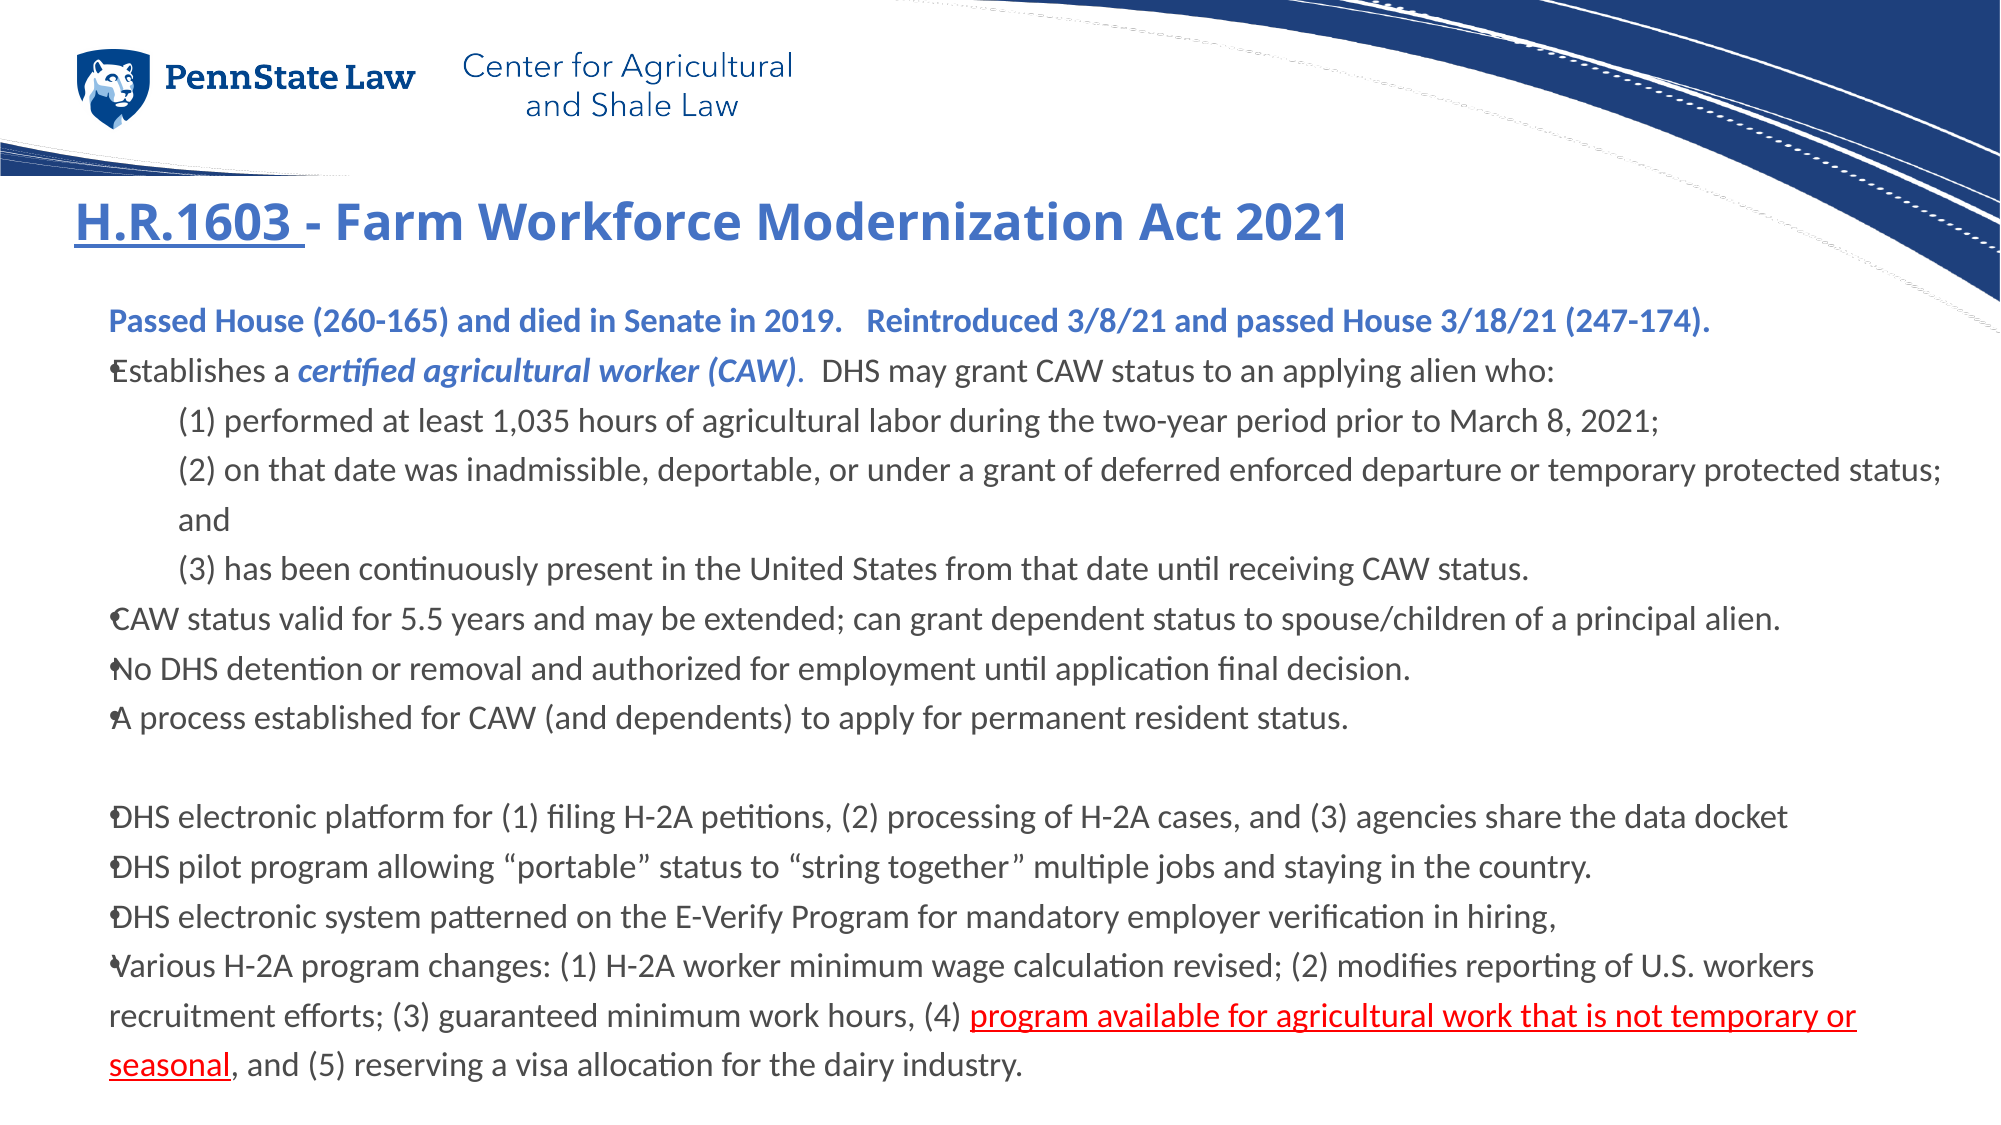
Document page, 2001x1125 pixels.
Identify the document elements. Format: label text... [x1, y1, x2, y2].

title H.R.1603 - Farm Workforce Modernization Act 2021 [59, 182, 1785, 262]
list Passed House (260-165) and died in Senate in 2019. Reintroduced 3/8/21 and passed House 3/18/21 (247-174). Establishes a certified agricultural worker (CAW). DHS may grant CAW status to an applying alien who: (1) performed at least 1,035 hours of agricultural labor during the two-year period prior to March 8, 2021; (2) on that date was inadmissible, deportable, or under a grant of deferred enforced departure or temporary protected status; and (3) has been continuously present in the United States from that date until receiving CAW status. CAW status valid for 5.5 years and may be extended; can grant dependent status to spouse/children of a principal alien. No DHS detention or removal and authorized for employment until application final decision. A process established for CAW (and dependents) to apply for permanent resident status. DHS electronic platform for (1) filing H-2A petitions, (2) processing of H-2A cases, and (3) agencies share the data docket DHS pilot program allowing “portable” status to “string together” multiple jobs and staying in the country. DHS electronic system patterned on the E-Verify Program for mandatory employer verification in hiring, Various H-2A program changes: (1) H-2A worker minimum wage calculation revised; (2) modifies reporting of U.S. workers recruitment efforts; (3) guaranteed minimum work hours, (4) program available for agricultural work that is not temporary or seasonal, and (5) reserving a visa allocation for the dairy industry. [59, 282, 1964, 1125]
picture [74, 46, 802, 133]
picture [897, 0, 1999, 336]
picture [1, 139, 351, 176]
